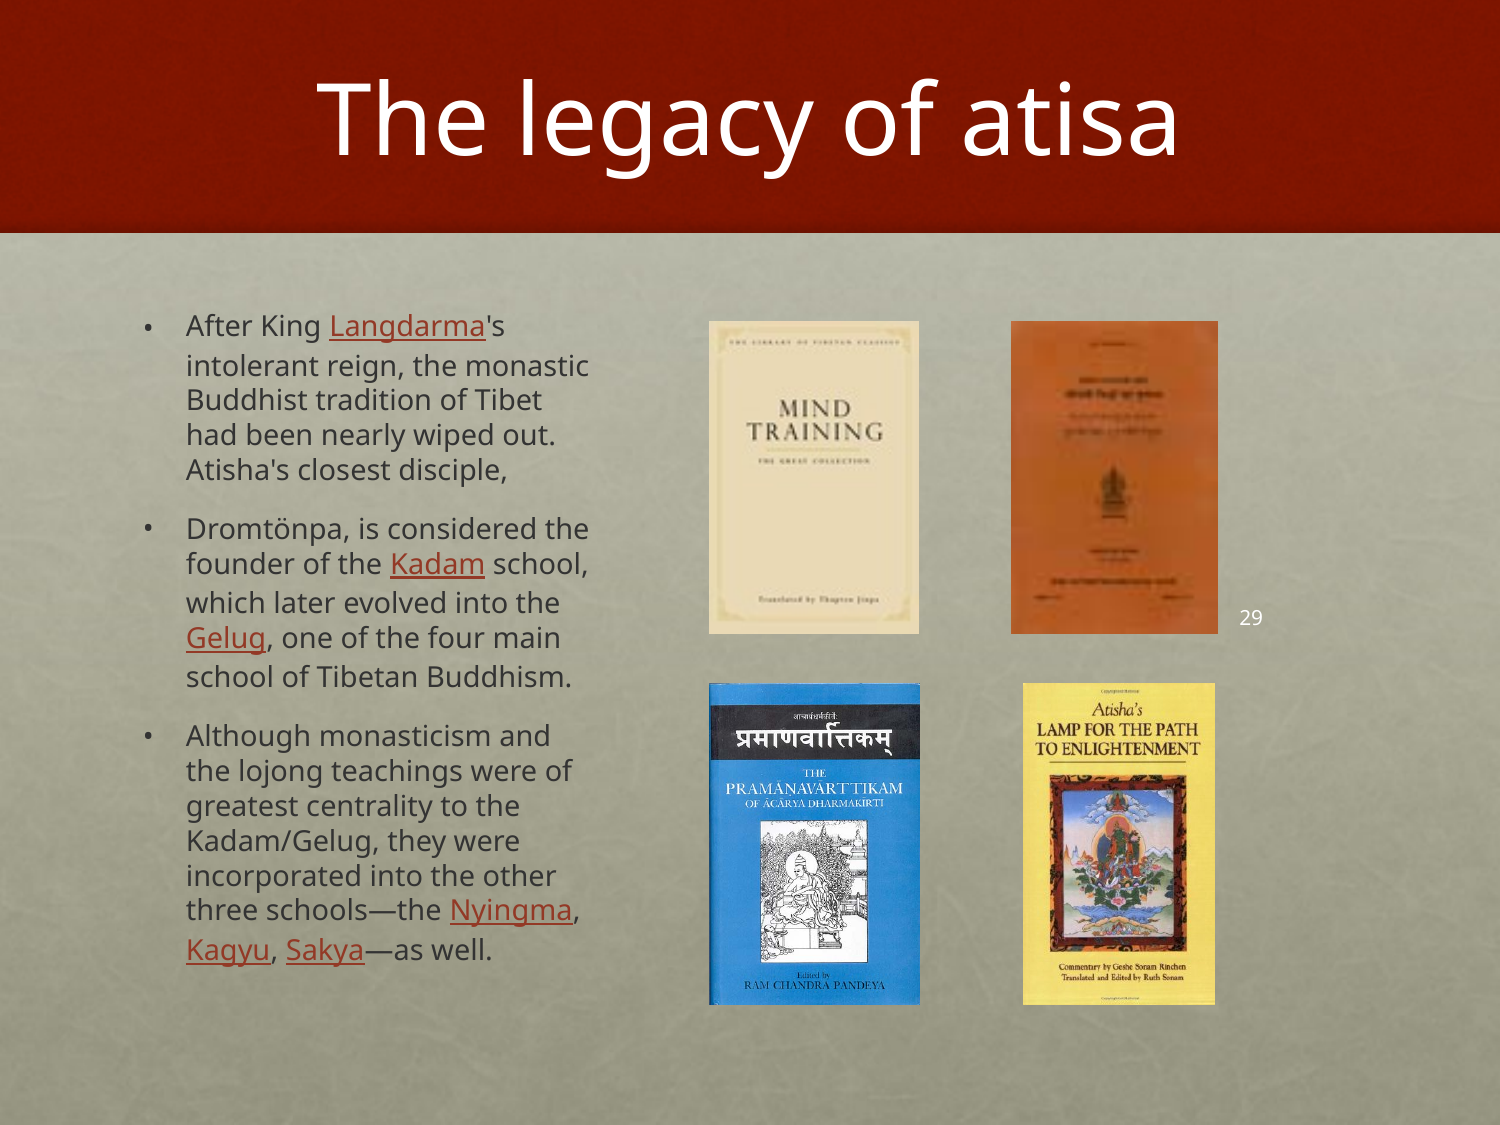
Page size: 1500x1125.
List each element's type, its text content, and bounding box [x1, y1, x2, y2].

picture [0, 214, 1500, 1125]
list After King Langdarma's intolerant reign, the monastic Buddhist tradition of Tibet had been nearly wiped out. Atisha's closest disciple, Dromtönpa, is considered the founder of the Kadam school, which later evolved into the Gelug, one of the four main school of Tibetan Buddhism. Although monasticism and the lojong teachings were of greatest centrality to the Kadam/Gelug, they were incorporated into the other three schools—the Nyingma, Kagyu, Sakya—as well. [127, 299, 606, 1005]
text_box 29 [1236, 597, 1278, 638]
title The legacy of atisa [127, 10, 1372, 221]
